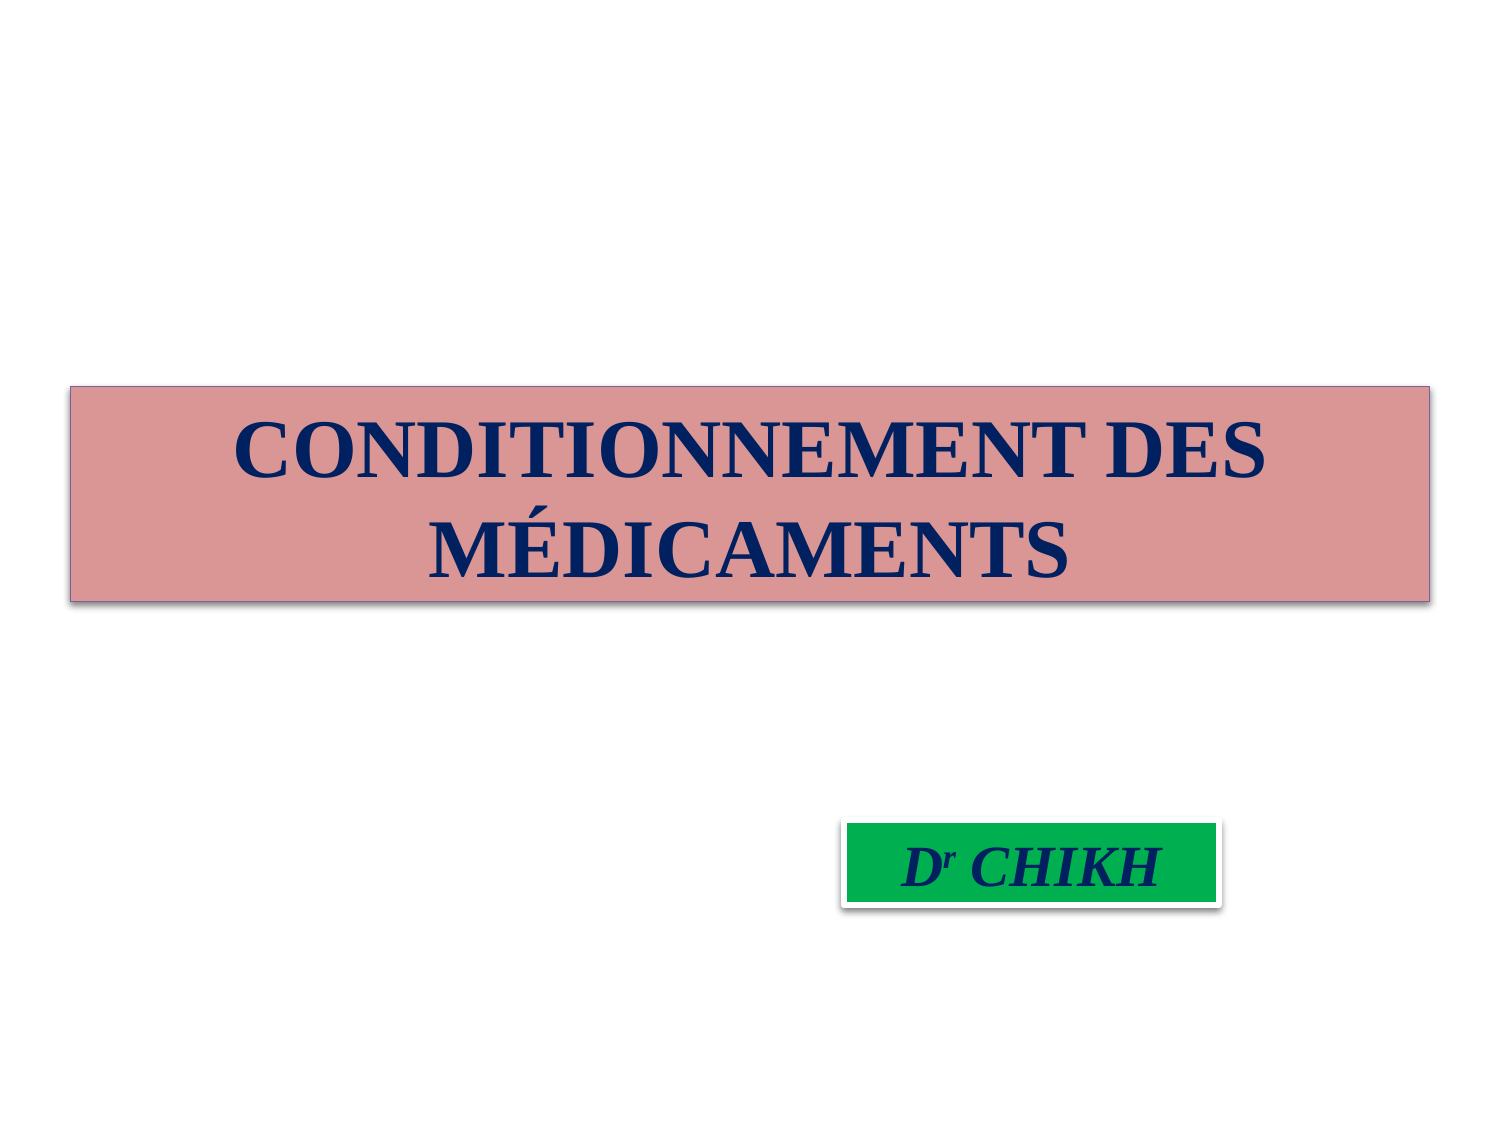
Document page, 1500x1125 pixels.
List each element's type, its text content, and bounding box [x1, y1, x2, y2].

text_box CONDITIONNEMENT DES MÉDICAMENTS [70, 386, 1430, 602]
text_box Dr CHIKH [841, 817, 1222, 908]
